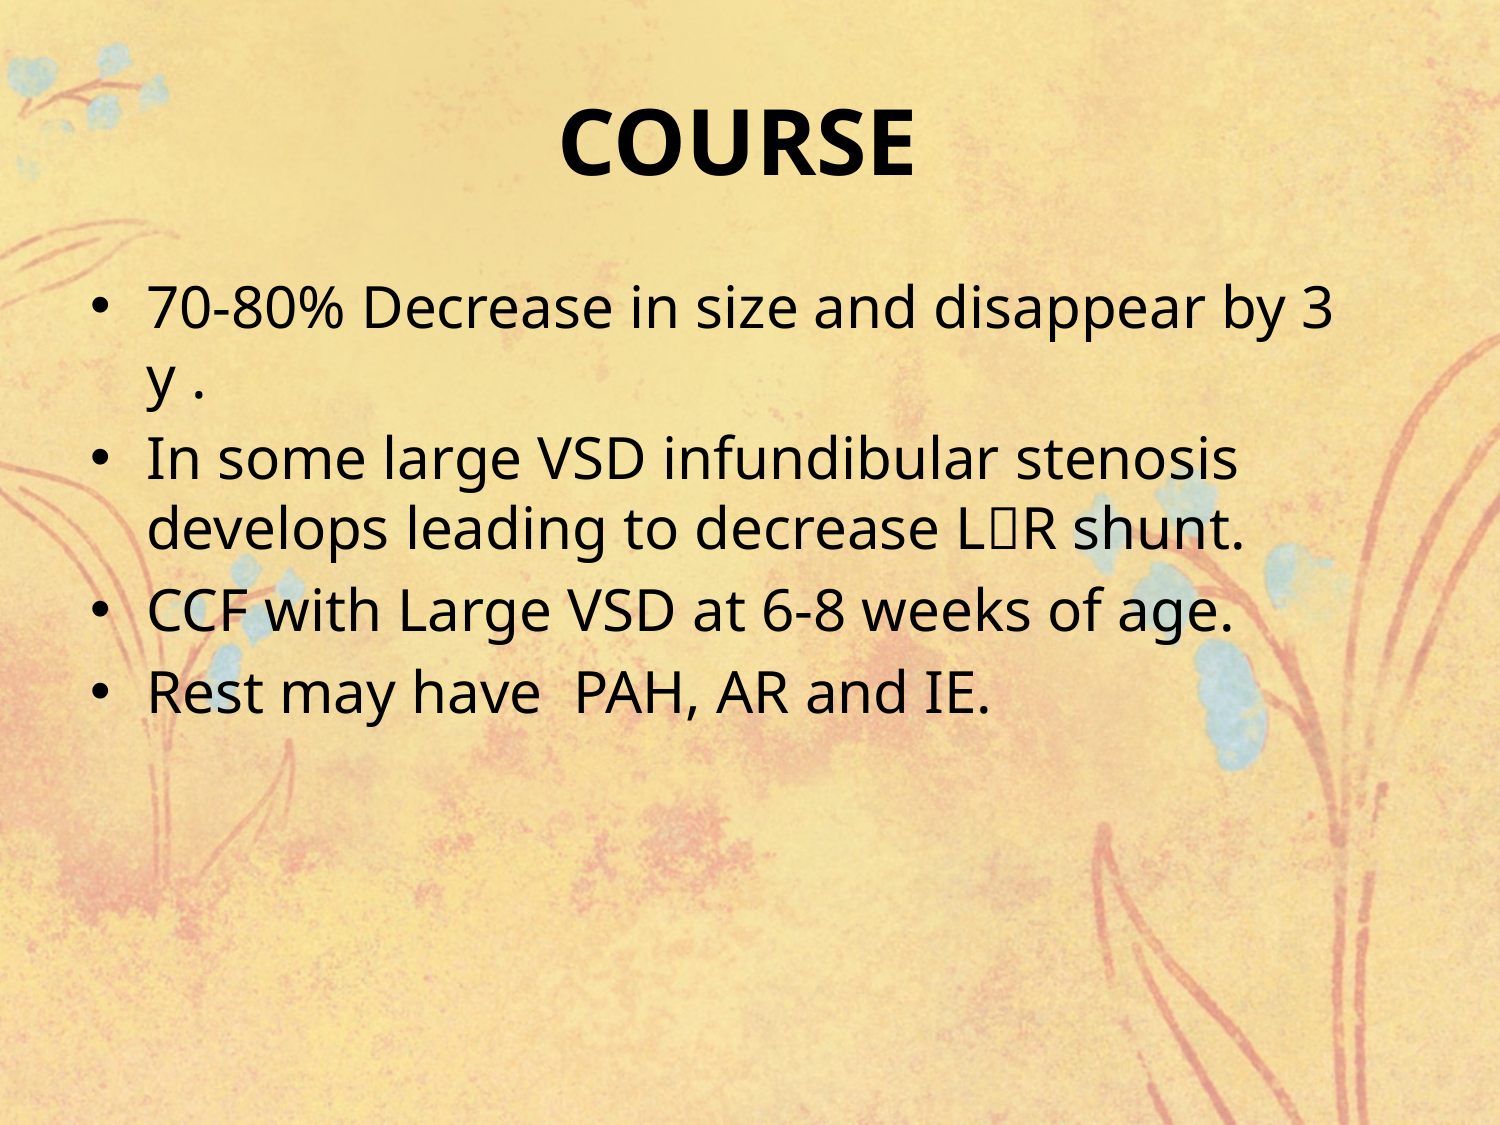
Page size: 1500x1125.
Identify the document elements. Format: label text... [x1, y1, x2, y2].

list 70-80% Decrease in size and disappear by 3 y . In some large VSD infundibular stenosis develops leading to decrease LR shunt. CCF with Large VSD at 6-8 weeks of age. Rest may have PAH, AR and IE. [75, 262, 1425, 1005]
title COURSE [75, 45, 1425, 233]
